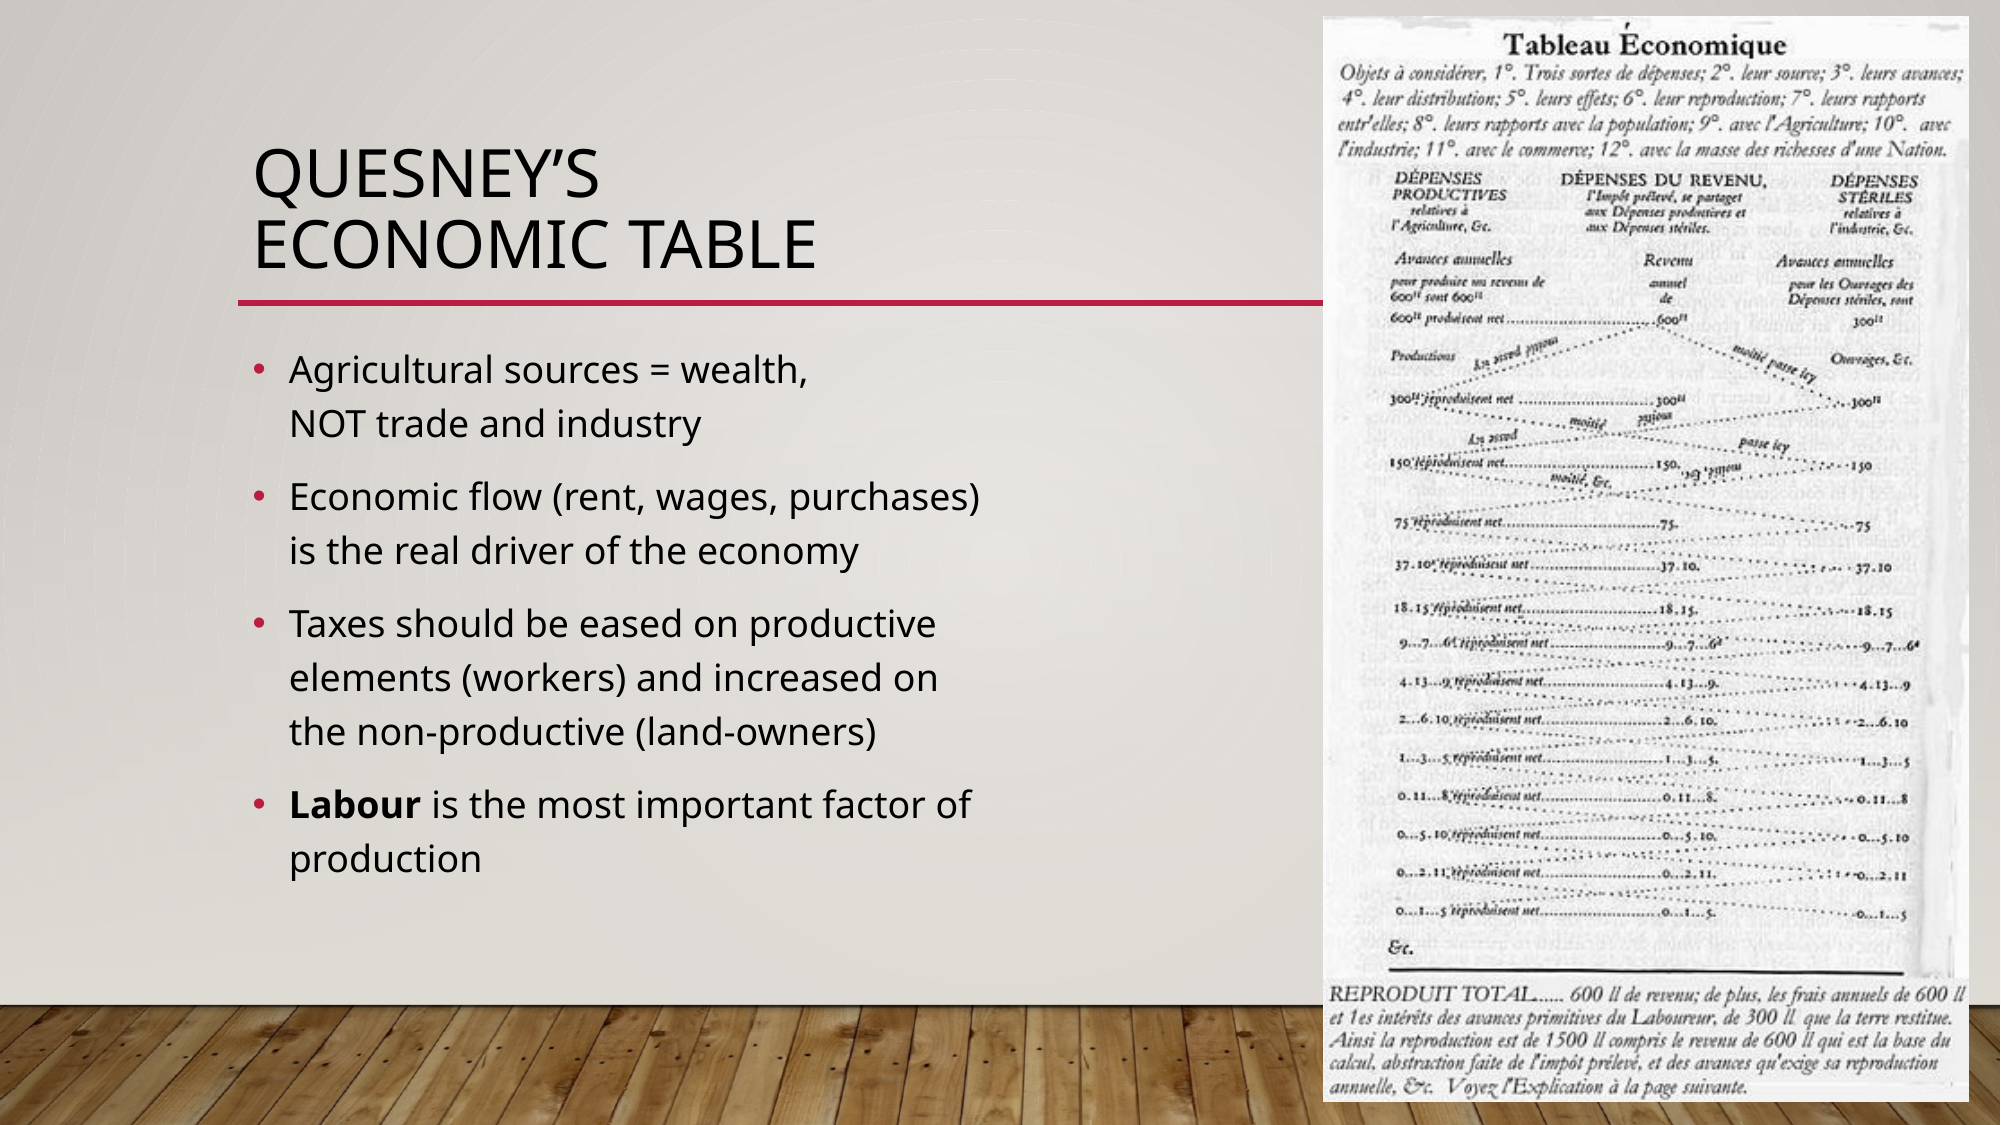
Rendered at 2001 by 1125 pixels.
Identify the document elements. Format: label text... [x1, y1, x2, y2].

picture [0, 1005, 2000, 1125]
title Quesney’s Economic Table [237, 132, 1323, 306]
list Agricultural sources = wealth, NOT trade and industry Economic flow (rent, wages, purchases) is the real driver of the economy Taxes should be eased on productive elements (workers) and increased on the non-productive (land-owners) Labour is the most important factor of production [237, 329, 1000, 896]
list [1323, 16, 1969, 1102]
